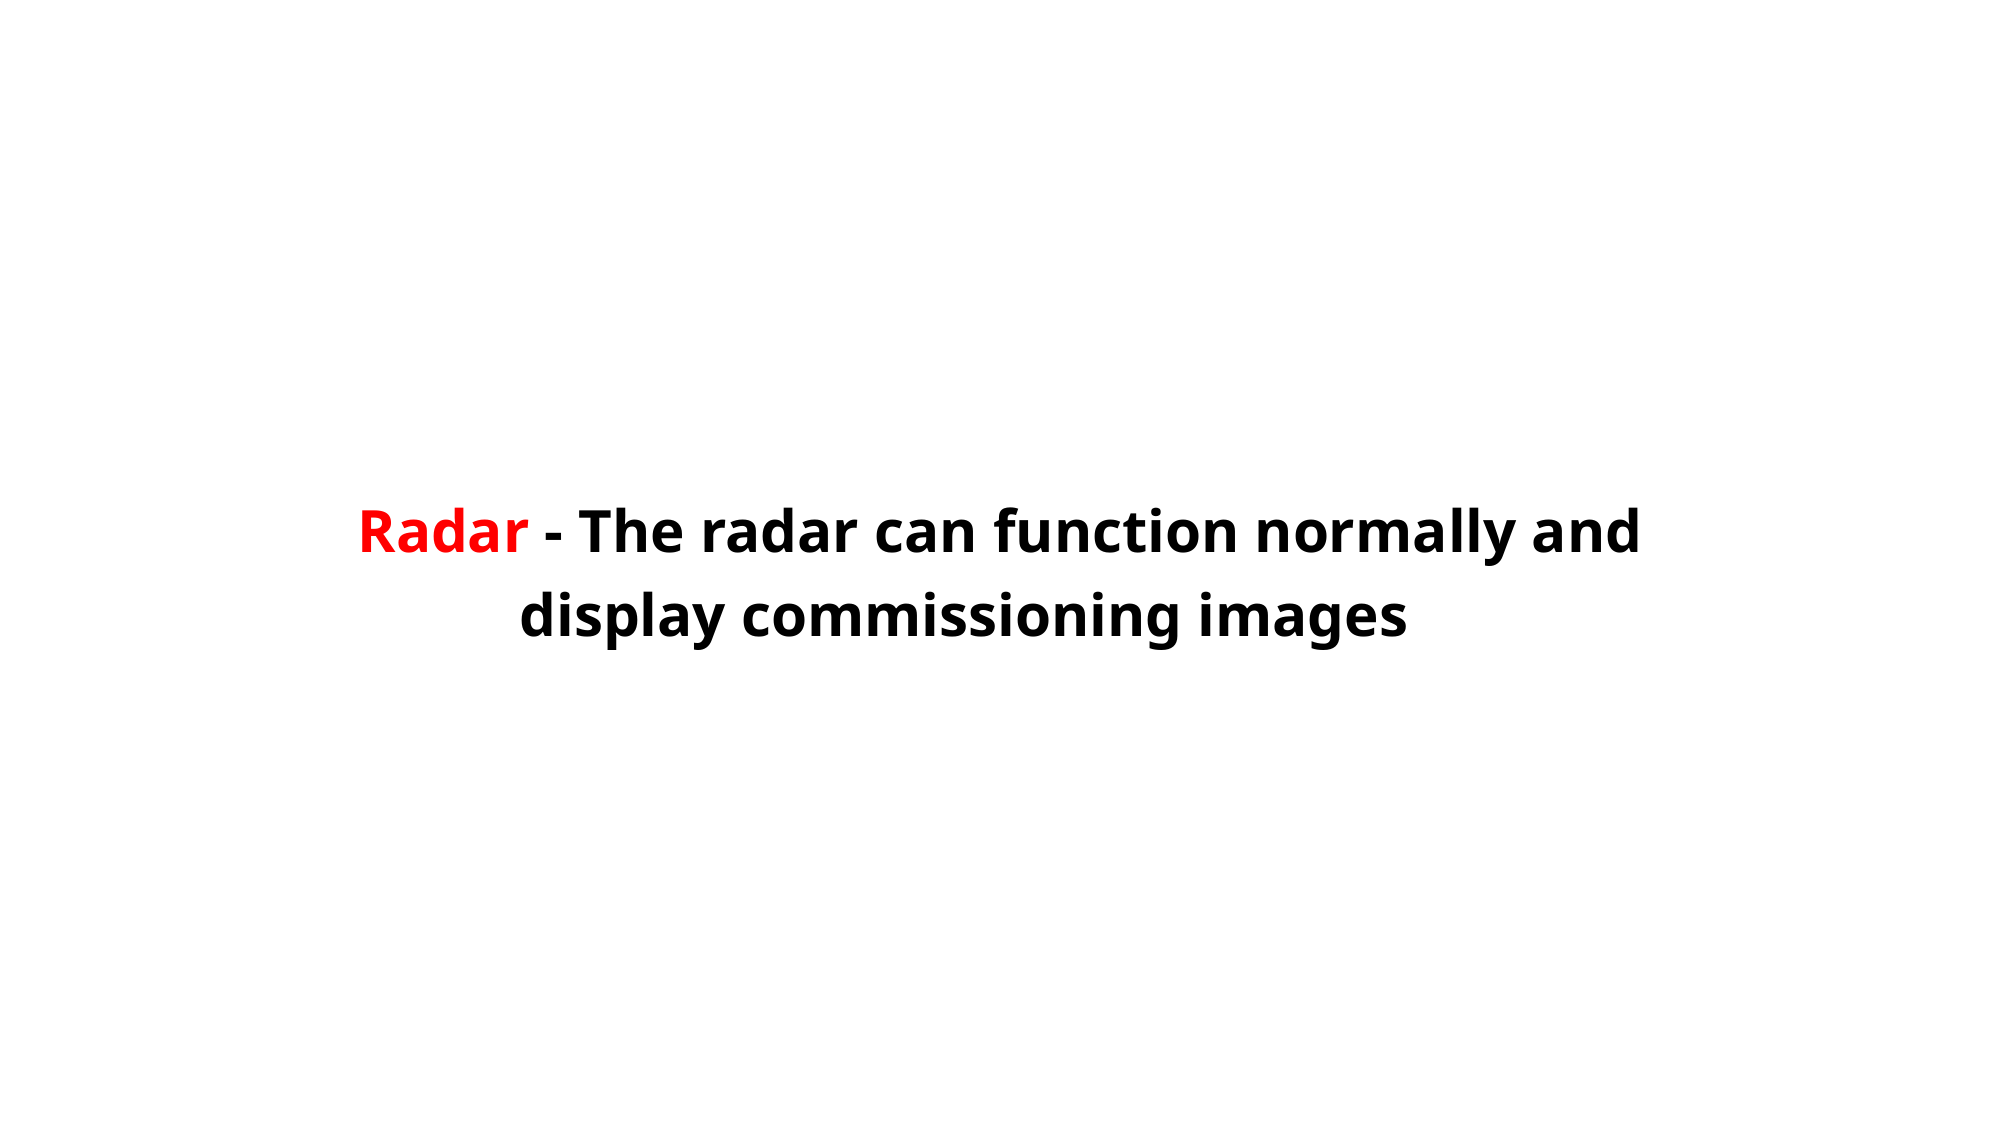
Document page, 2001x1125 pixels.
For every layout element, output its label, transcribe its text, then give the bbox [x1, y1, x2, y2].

text_box Radar - The radar can function normally and display commissioning images [278, 472, 1722, 656]
